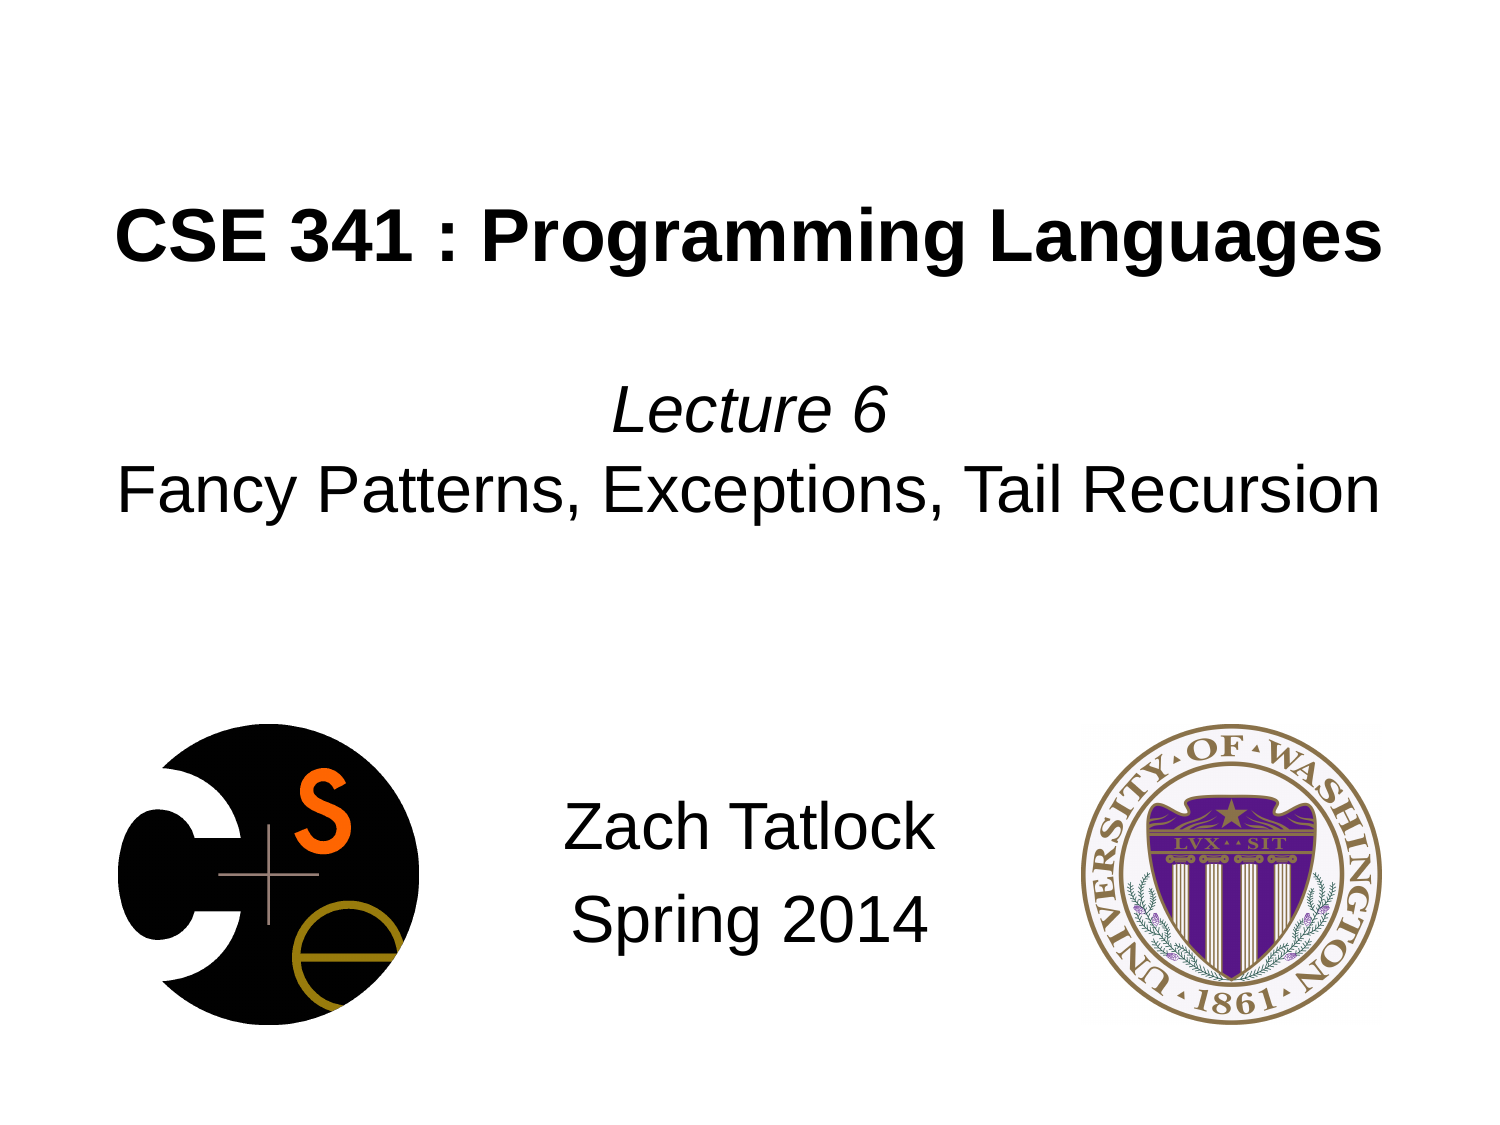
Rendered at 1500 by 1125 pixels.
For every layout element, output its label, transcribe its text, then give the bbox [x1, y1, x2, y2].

picture [1080, 724, 1382, 1026]
picture [118, 724, 419, 1026]
subtitle Zach Tatlock Spring 2014 [487, 774, 1013, 976]
title CSE 341 : Programming Languages Lecture 6 Fancy Patterns, Exceptions, Tail Recursion [37, 137, 1463, 576]
